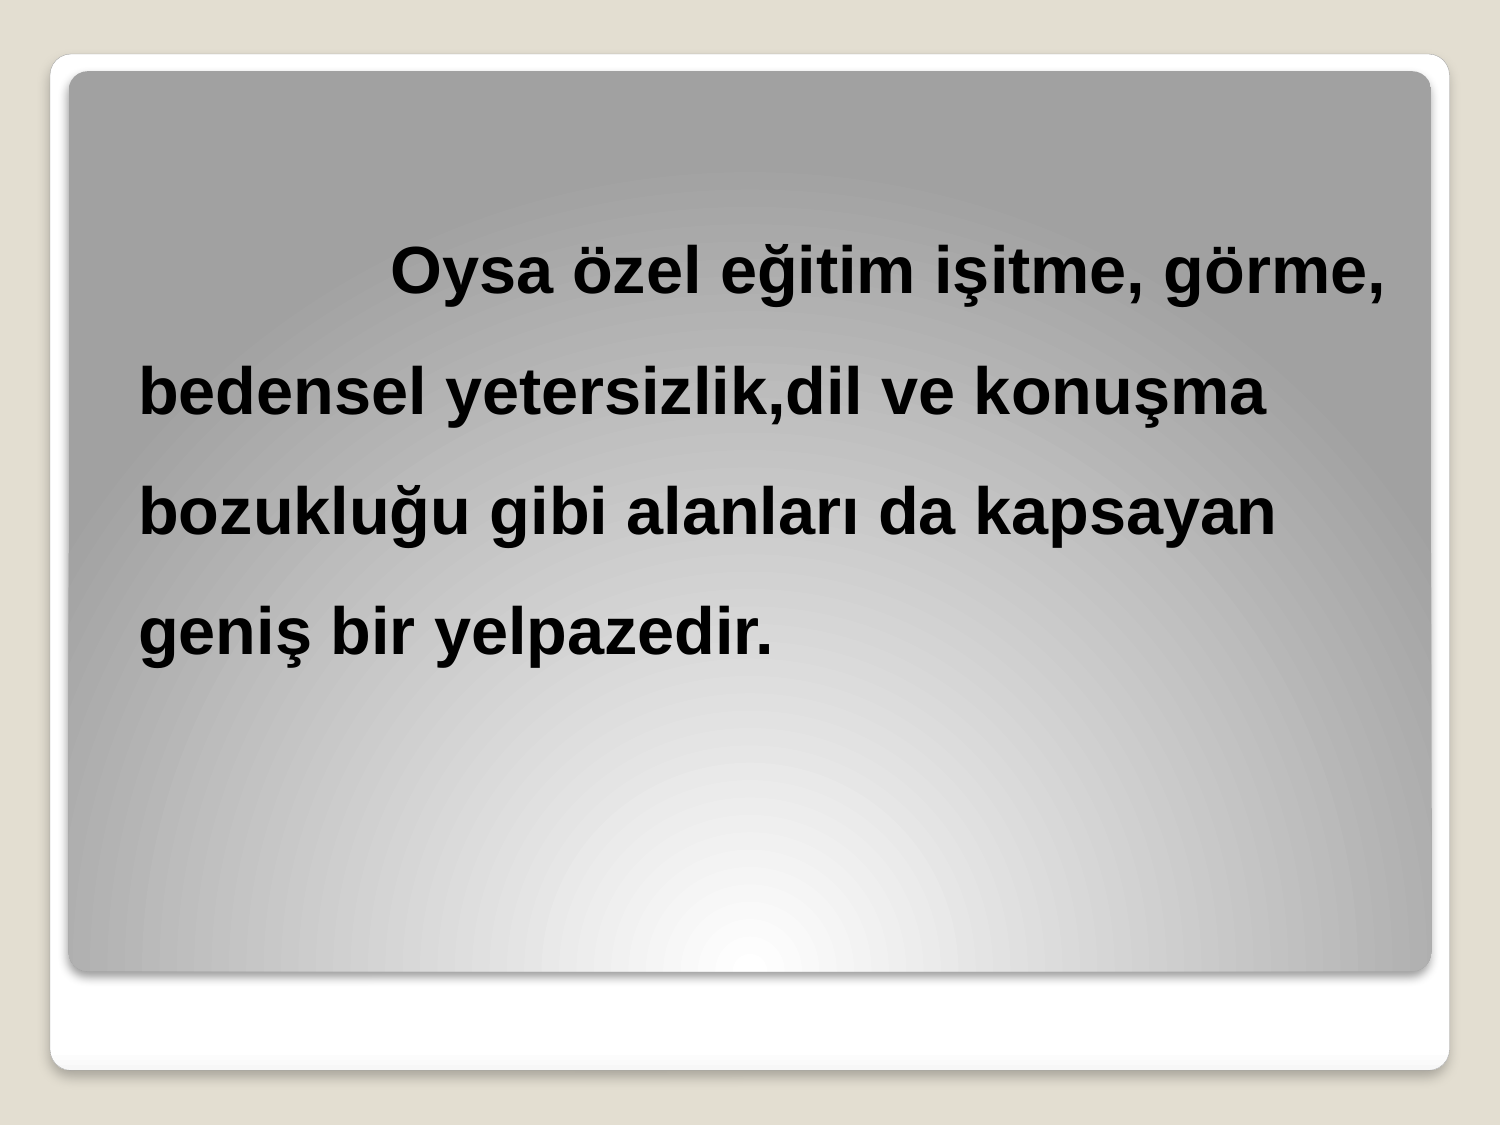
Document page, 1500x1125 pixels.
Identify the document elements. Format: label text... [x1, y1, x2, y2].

list Oysa özel eğitim işitme, görme, bedensel yetersizlik,dil ve konuşma bozukluğu gibi alanları da kapsayan geniş bir yelpazedir. [64, 86, 1425, 774]
